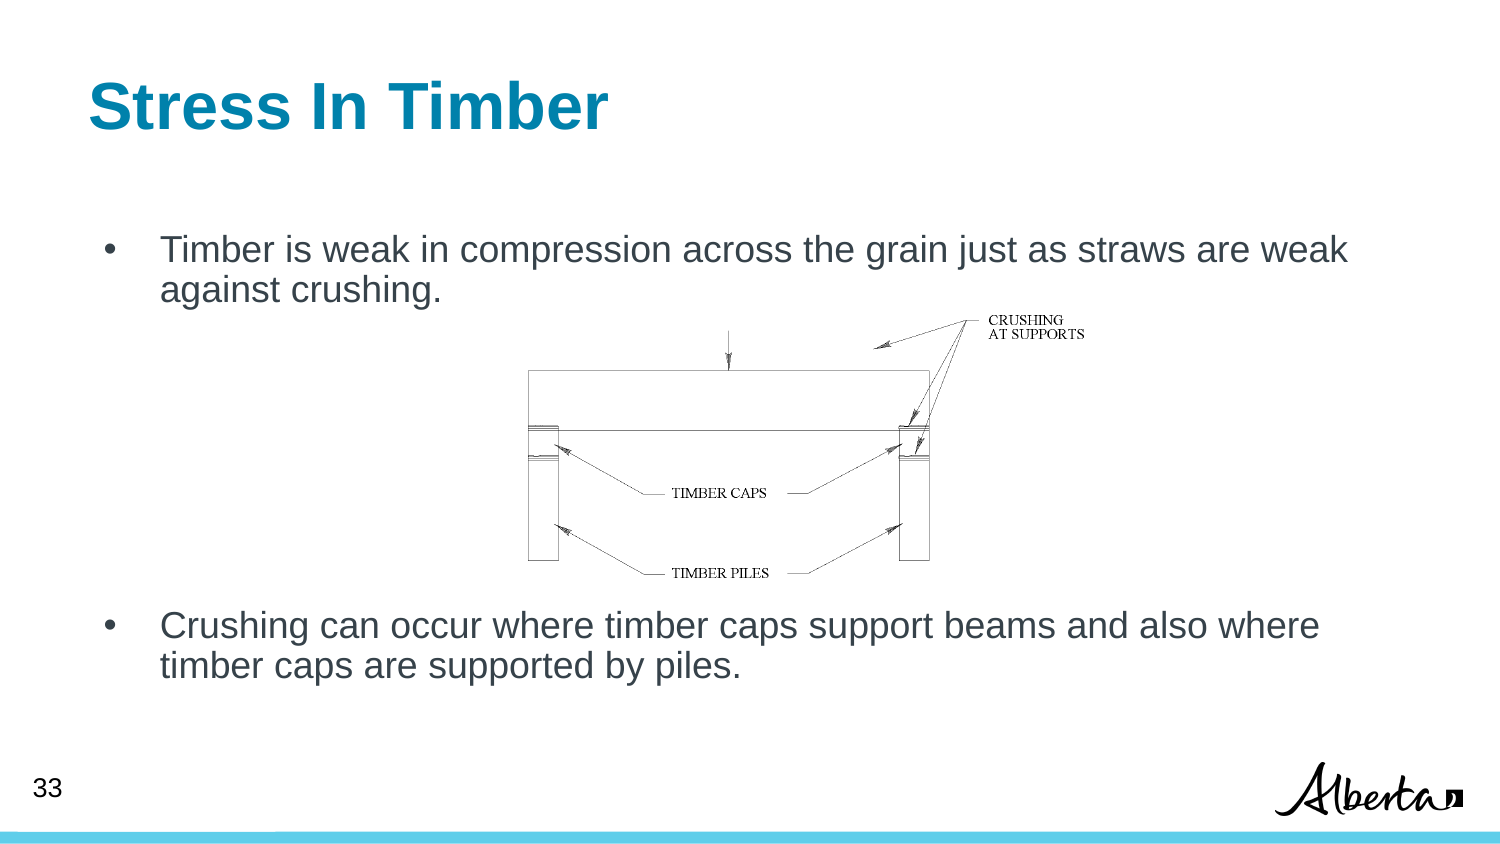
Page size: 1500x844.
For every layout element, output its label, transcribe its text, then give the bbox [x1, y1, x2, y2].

slide_number 33 [17, 764, 356, 810]
picture [1275, 762, 1463, 816]
picture [527, 309, 1103, 585]
title Stress In Timber [88, 55, 1437, 141]
list Timber is weak in compression across the grain just as straws are weak against crushing. Crushing can occur where timber caps support beams and also where timber caps are supported by piles. [88, 222, 1439, 753]
